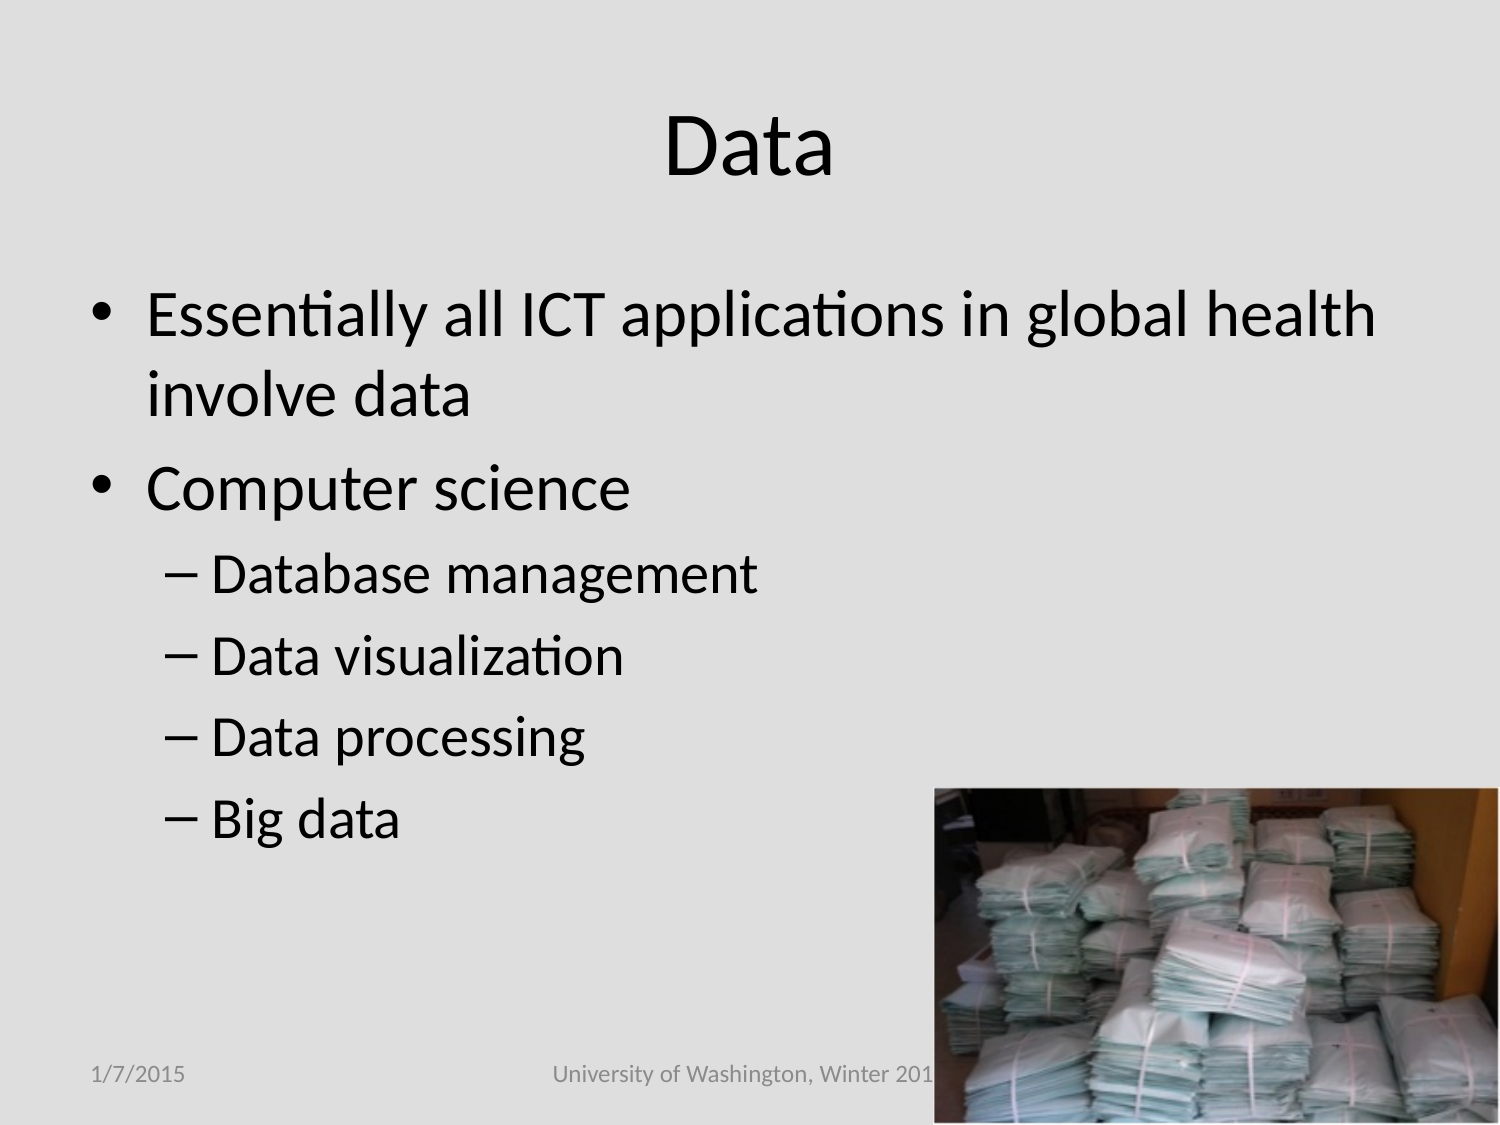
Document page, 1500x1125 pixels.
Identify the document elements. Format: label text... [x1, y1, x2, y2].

list Essentially all ICT applications in global health involve data Computer science Database management Data visualization Data processing Big data [75, 262, 1425, 1005]
picture [932, 787, 1500, 1125]
footer University of Washington, Winter 2015 [512, 1042, 927, 1103]
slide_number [75, 1042, 425, 1103]
title Data [75, 45, 1425, 233]
